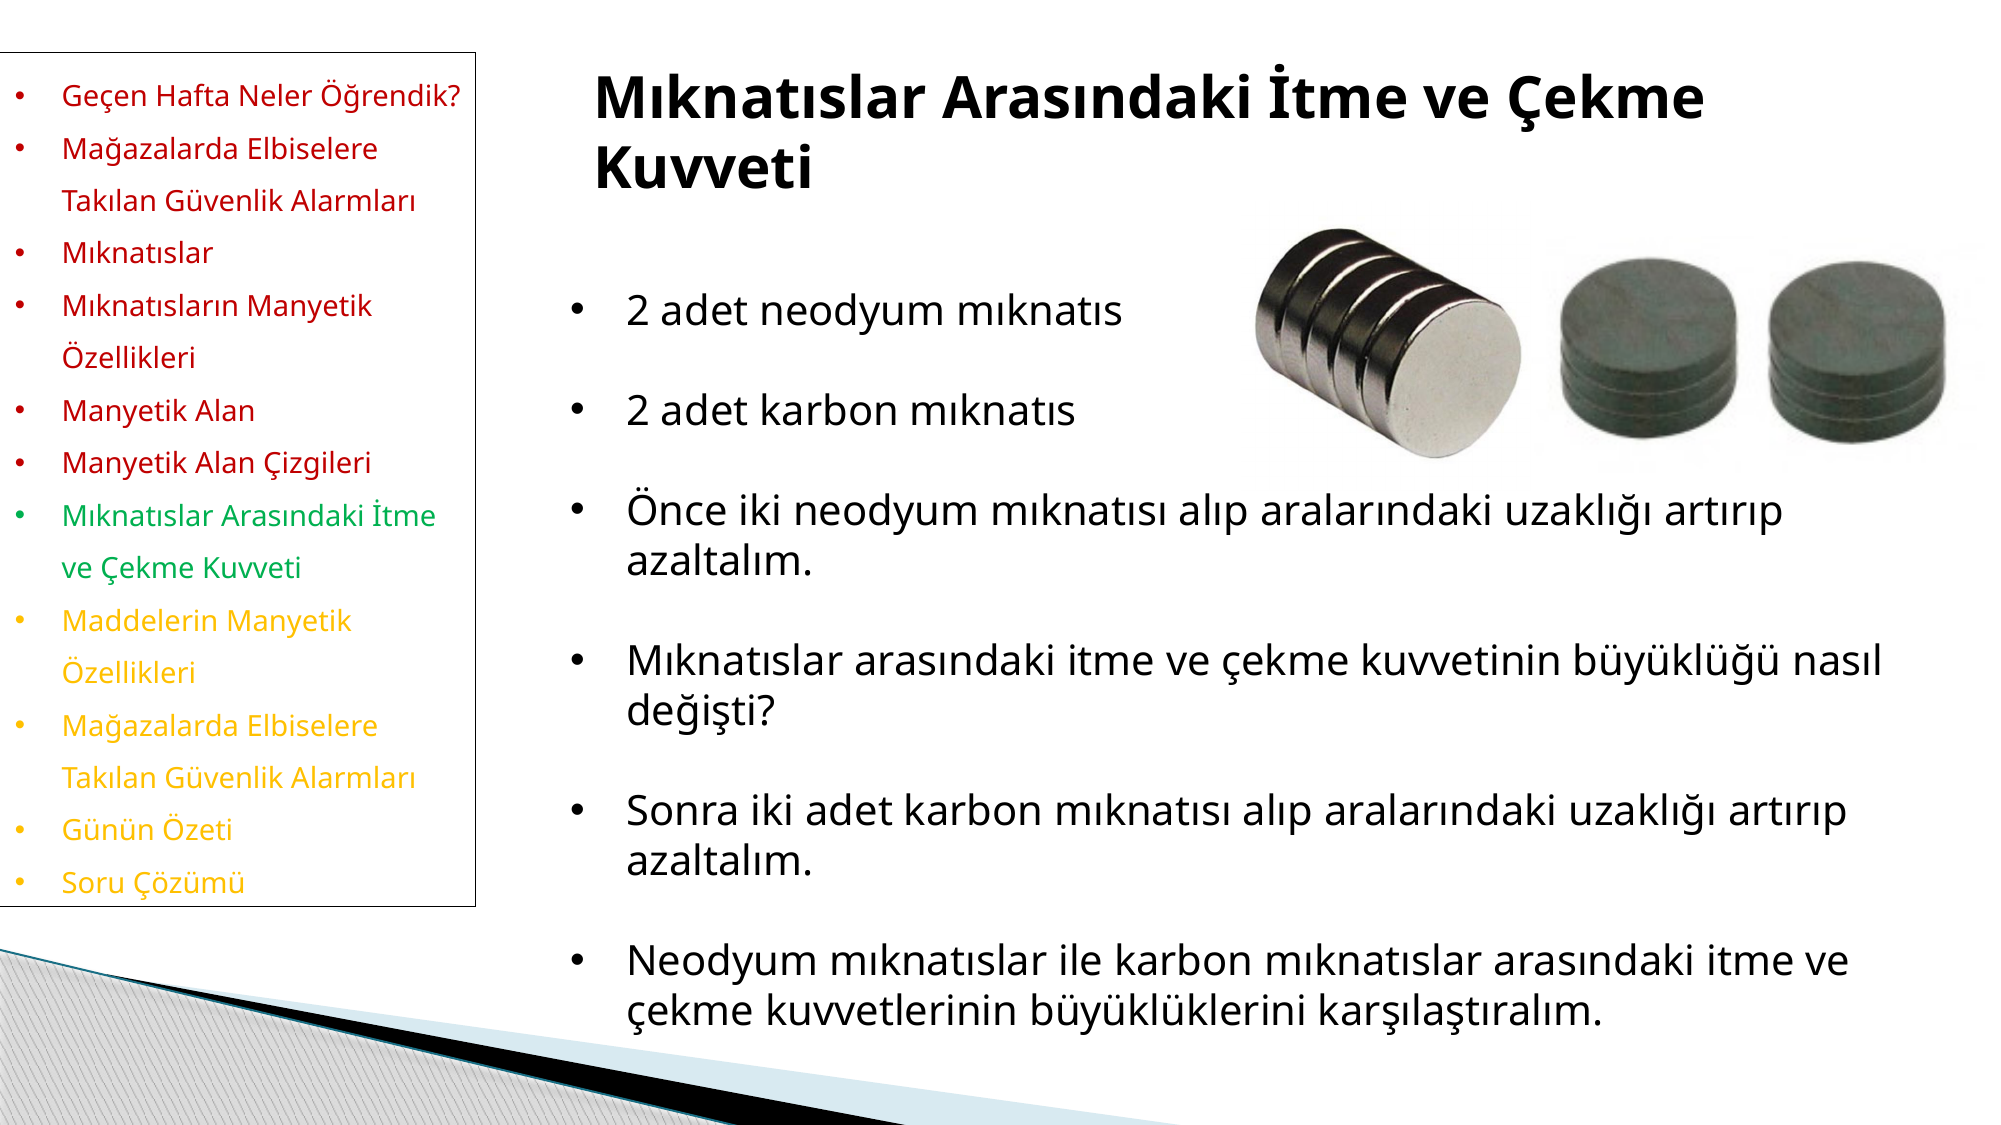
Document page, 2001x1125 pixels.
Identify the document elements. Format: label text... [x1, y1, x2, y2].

text_box 2 adet neodyum mıknatıs 2 adet karbon mıknatıs Önce iki neodyum mıknatısı alıp aralarındaki uzaklığı artırıp azaltalım. Mıknatıslar arasındaki itme ve çekme kuvvetinin büyüklüğü nasıl değişti? Sonra iki adet karbon mıknatısı alıp aralarındaki uzaklığı artırıp azaltalım. Neodyum mıknatıslar ile karbon mıknatıslar arasındaki itme ve çekme kuvvetlerinin büyüklüklerini karşılaştıralım. [555, 276, 1928, 1092]
text_box Geçen Hafta Neler Öğrendik? Mağazalarda Elbiselere Takılan Güvenlik Alarmları Mıknatıslar Mıknatısların Manyetik Özellikleri Manyetik Alan Manyetik Alan Çizgileri Mıknatıslar Arasındaki İtme ve Çekme Kuvveti Maddelerin Manyetik Özellikleri Mağazalarda Elbiselere Takılan Güvenlik Alarmları Günün Özeti Soru Çözümü [0, 52, 476, 907]
text_box Mıknatıslar Arasındaki İtme ve Çekme Kuvveti [578, 52, 1900, 208]
picture [1241, 201, 1986, 491]
